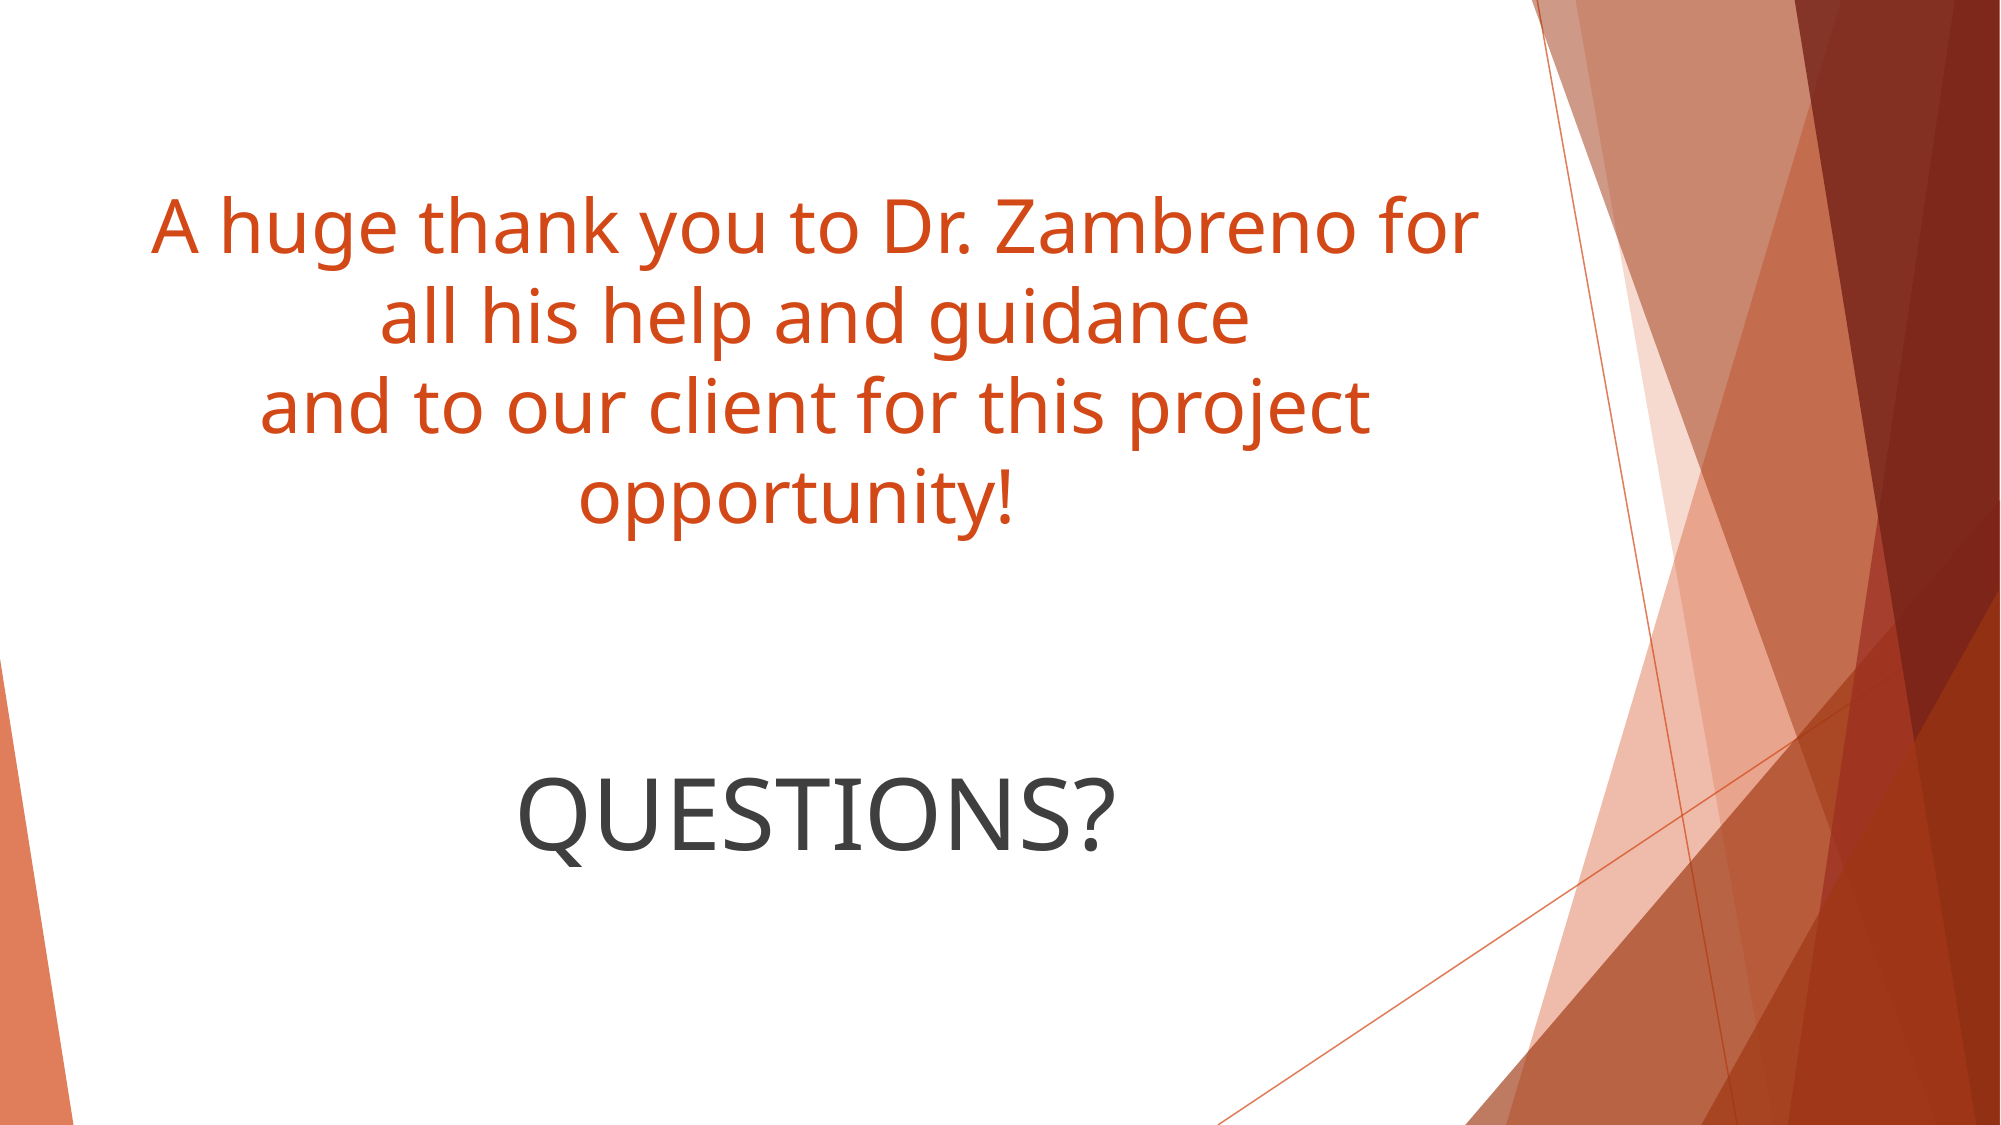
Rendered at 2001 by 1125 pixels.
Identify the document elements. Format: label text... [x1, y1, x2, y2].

title A huge thank you to Dr. Zambreno for all his help and guidance and to our client for this project opportunity! [111, 171, 1522, 742]
list QUESTIONS? [111, 742, 1522, 884]
